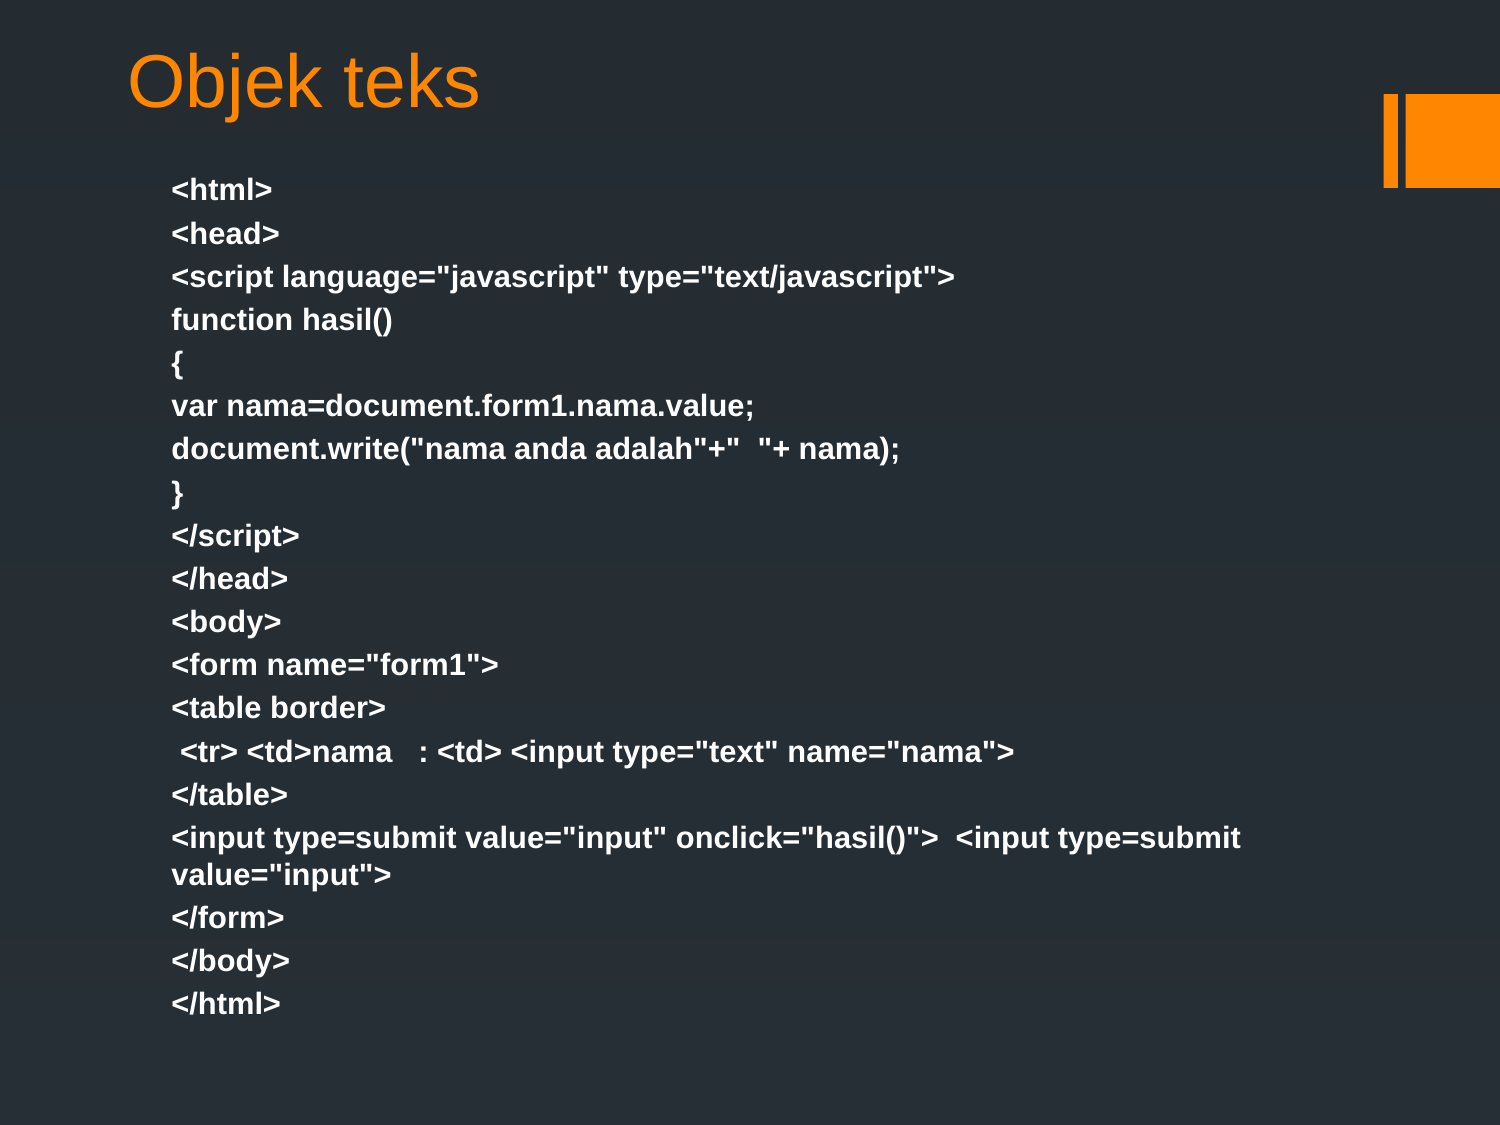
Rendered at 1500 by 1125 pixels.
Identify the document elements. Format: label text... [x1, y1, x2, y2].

title Objek teks [112, 24, 1313, 130]
list <html> <head> <script language="javascript" type="text/javascript"> function hasil() { var nama=document.form1.nama.value; document.write("nama anda adalah"+" "+ nama); } </script> </head> <body> <form name="form1"> <table border> <tr> <td>nama : <td> <input type="text" name="nama"> </table> <input type=submit value="input" onclick="hasil()"> <input type=submit value="input"> </form> </body> </html> [150, 162, 1350, 1035]
